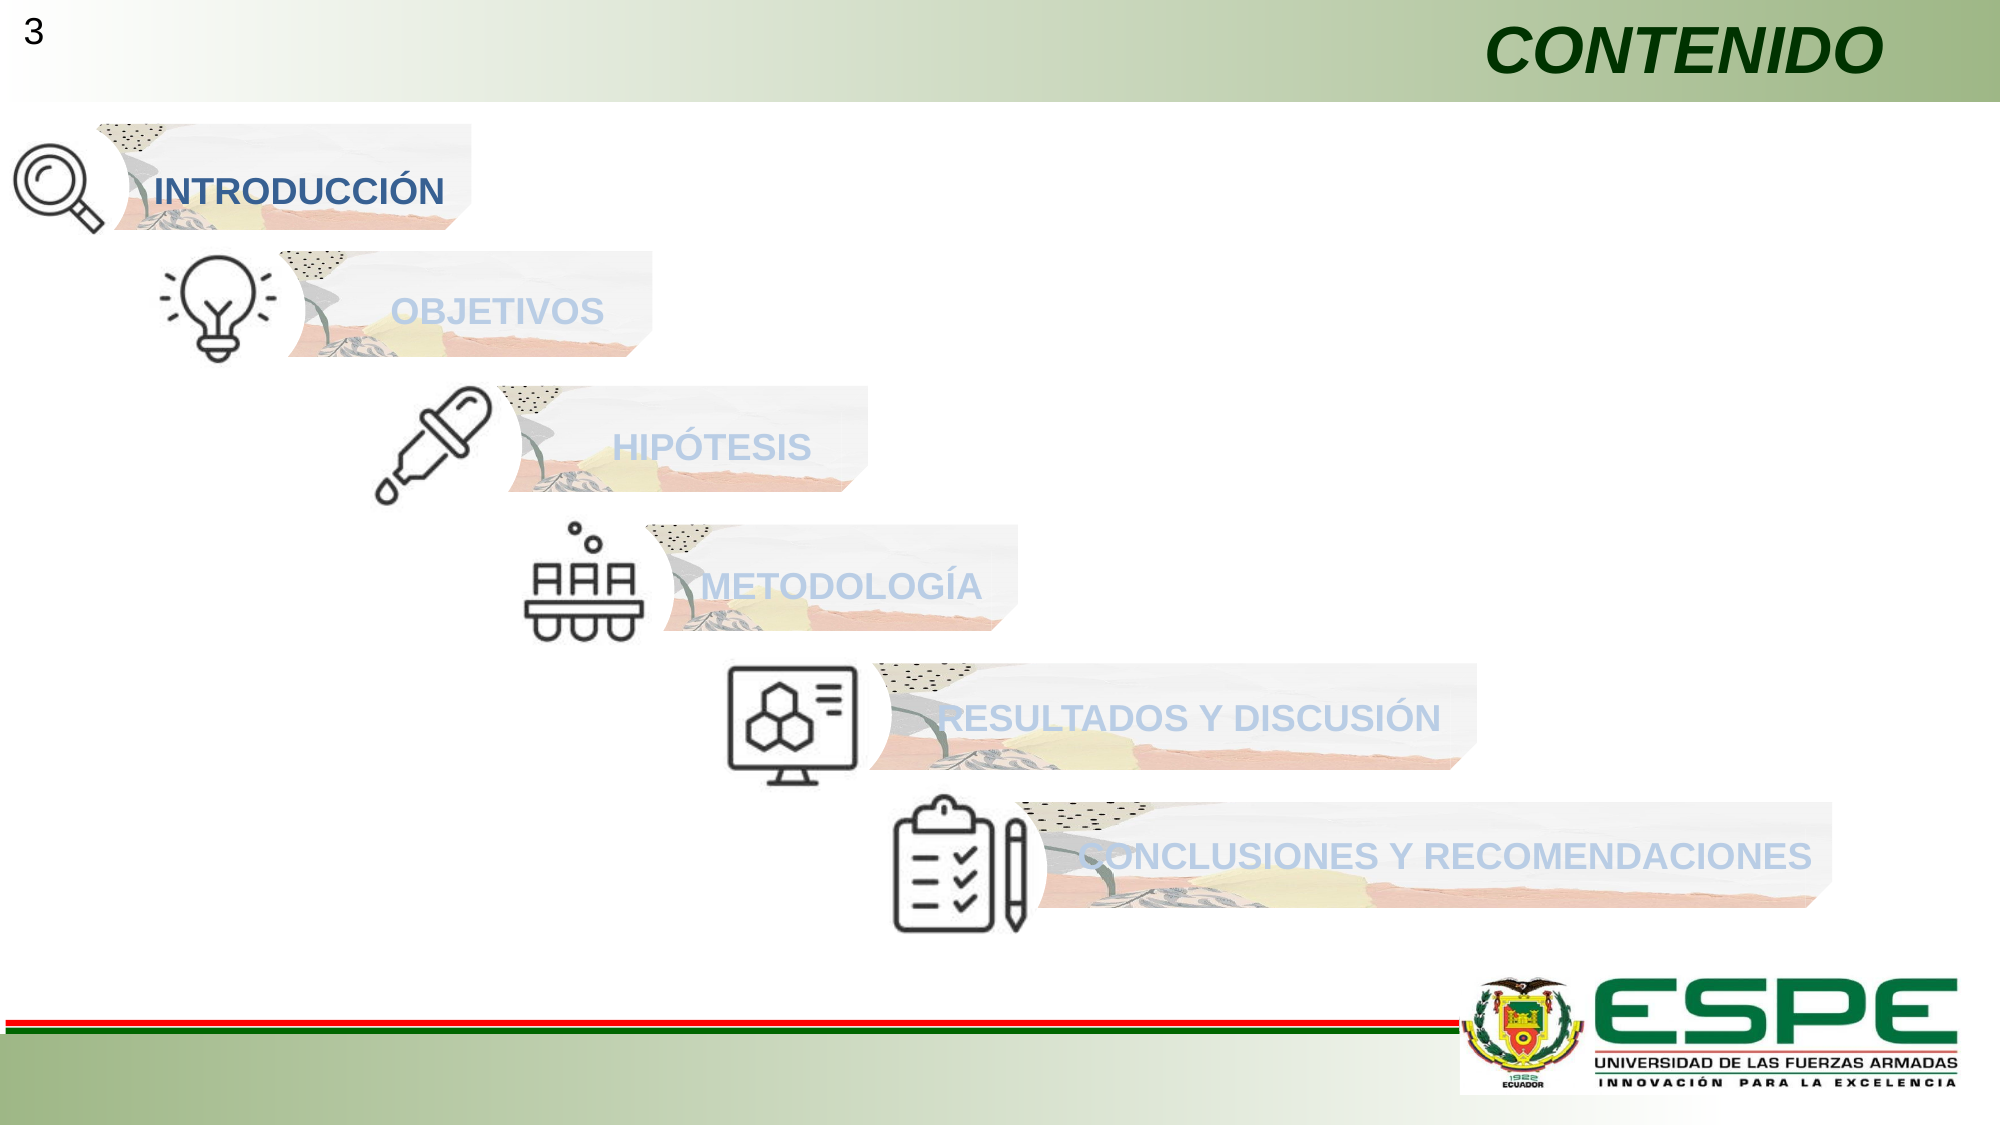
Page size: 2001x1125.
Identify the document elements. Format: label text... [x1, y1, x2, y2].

title CONTENIDO [1421, 0, 1900, 188]
text_box 3 [0, 0, 68, 60]
picture [1409, 964, 2000, 1095]
picture [0, 120, 472, 254]
picture [137, 234, 653, 387]
picture [337, 359, 1833, 956]
